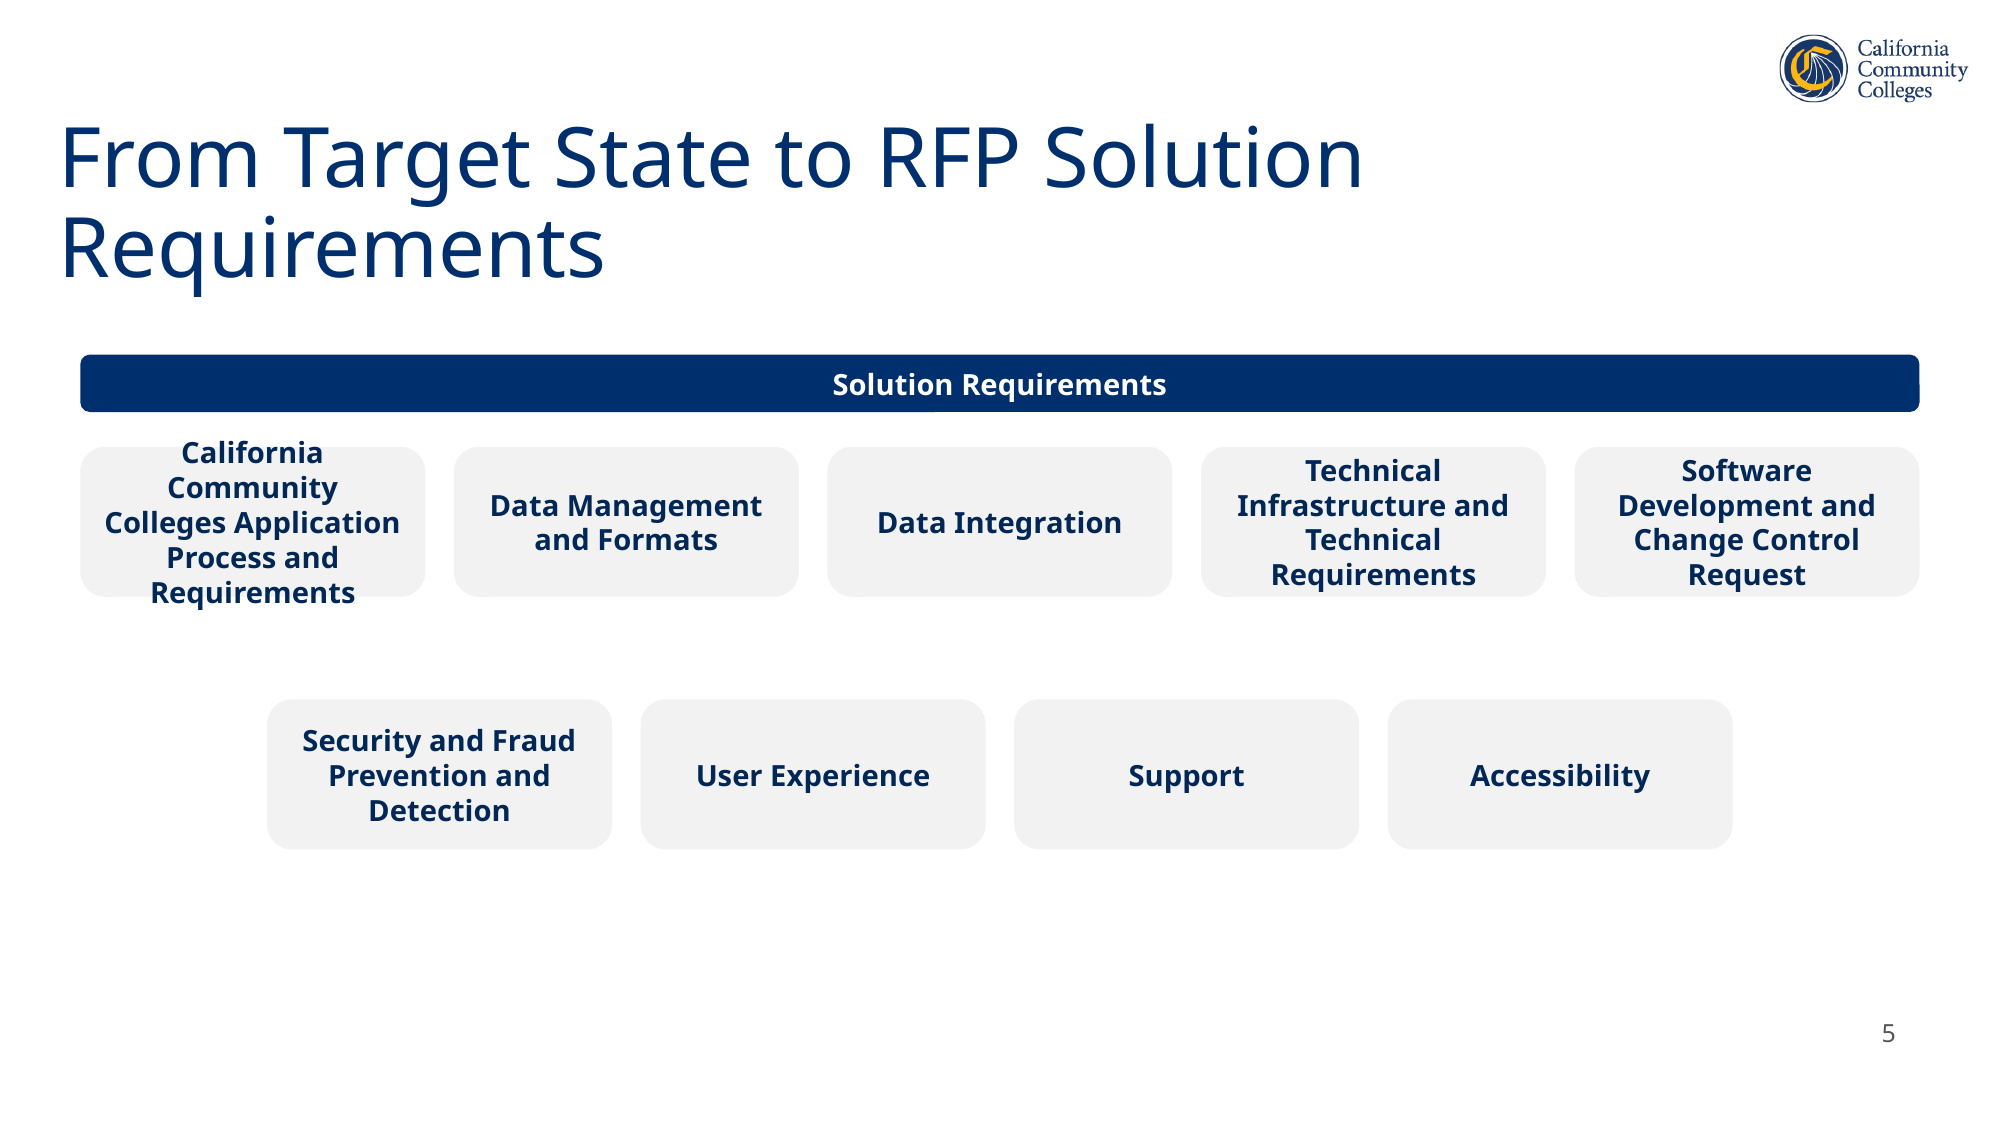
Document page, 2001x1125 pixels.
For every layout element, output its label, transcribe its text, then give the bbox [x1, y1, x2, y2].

picture [1777, 32, 1971, 40]
text_box Solution Requirements [79, 353, 1921, 414]
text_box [80, 446, 1920, 597]
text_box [267, 699, 1733, 850]
text_box From Target State to RFP Solution Requirements [0, 40, 1976, 293]
text_box 5 [1858, 1009, 1919, 1070]
